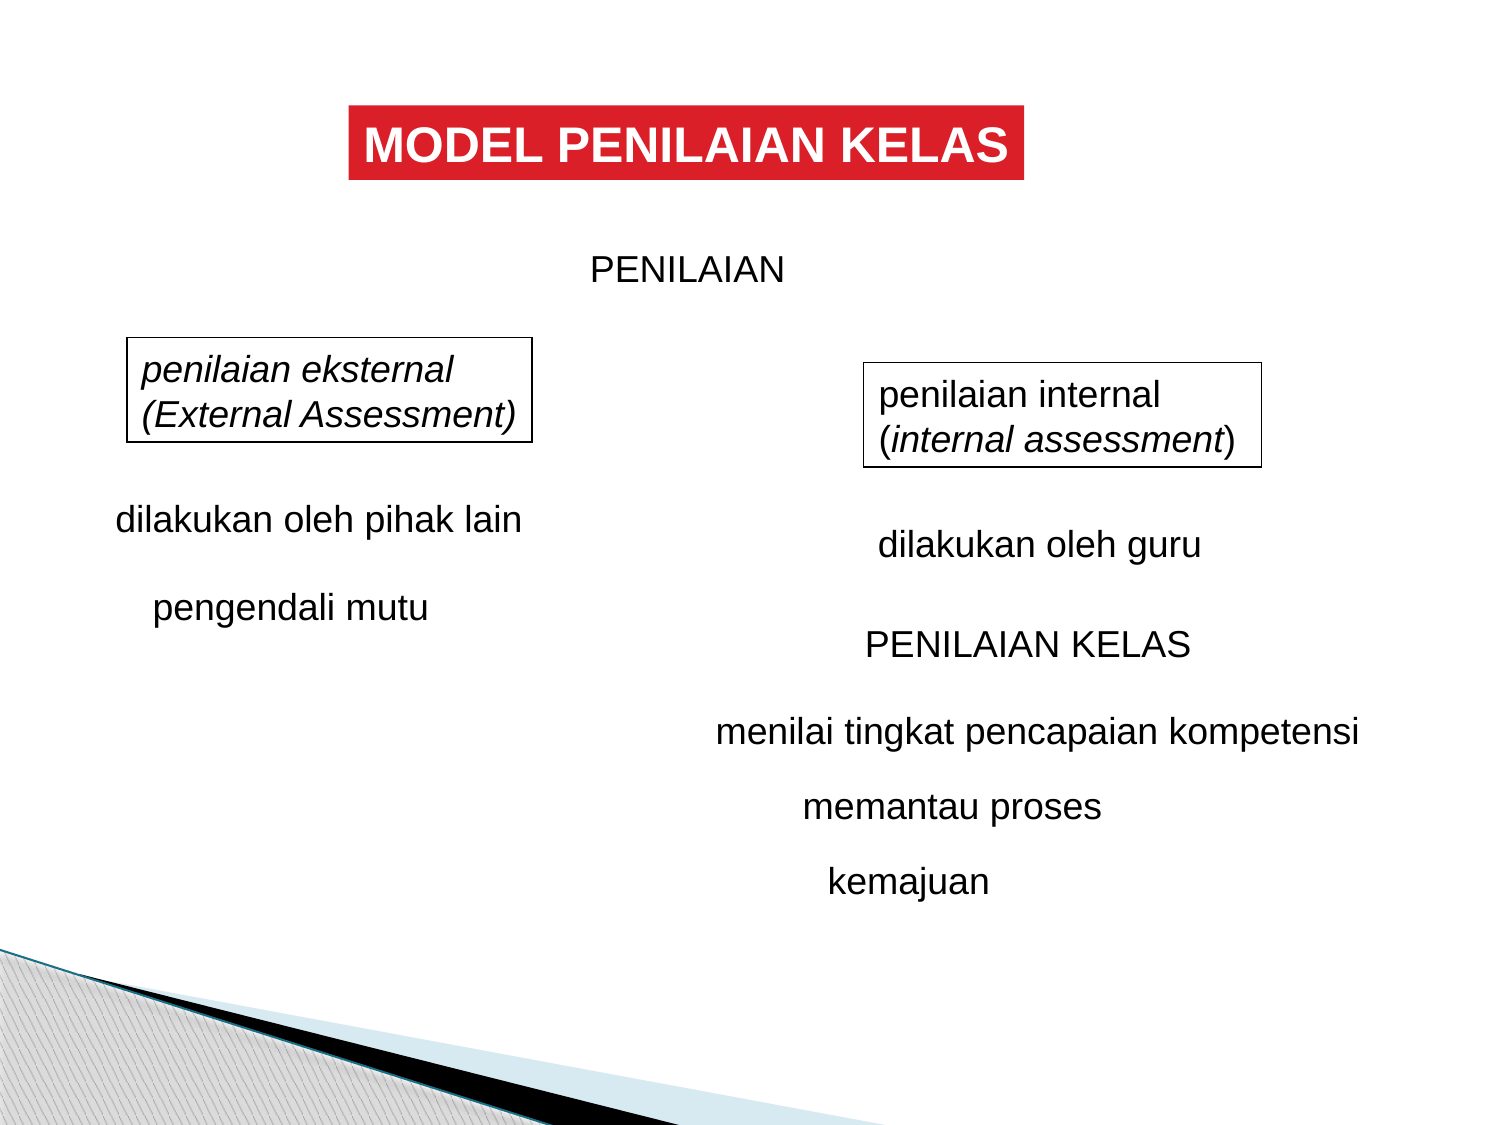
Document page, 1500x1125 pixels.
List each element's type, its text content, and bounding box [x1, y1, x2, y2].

text_box kemajuan [812, 850, 1016, 910]
text_box memantau proses [787, 775, 1128, 835]
text_box menilai tingkat pencapaian kompetensi [700, 700, 1386, 760]
text_box PENILAIAN [575, 237, 825, 298]
text_box penilaian eksternal (External Assessment) [126, 337, 532, 443]
text_box MODEL PENILAIAN KELAS [348, 105, 1025, 180]
text_box pengendali mutu [138, 575, 455, 635]
text_box dilakukan oleh guru [863, 512, 1228, 573]
text_box dilakukan oleh pihak lain [100, 487, 548, 548]
text_box penilaian internal (internal assessment) [863, 362, 1262, 468]
text_box PENILAIAN KELAS [849, 612, 1263, 673]
